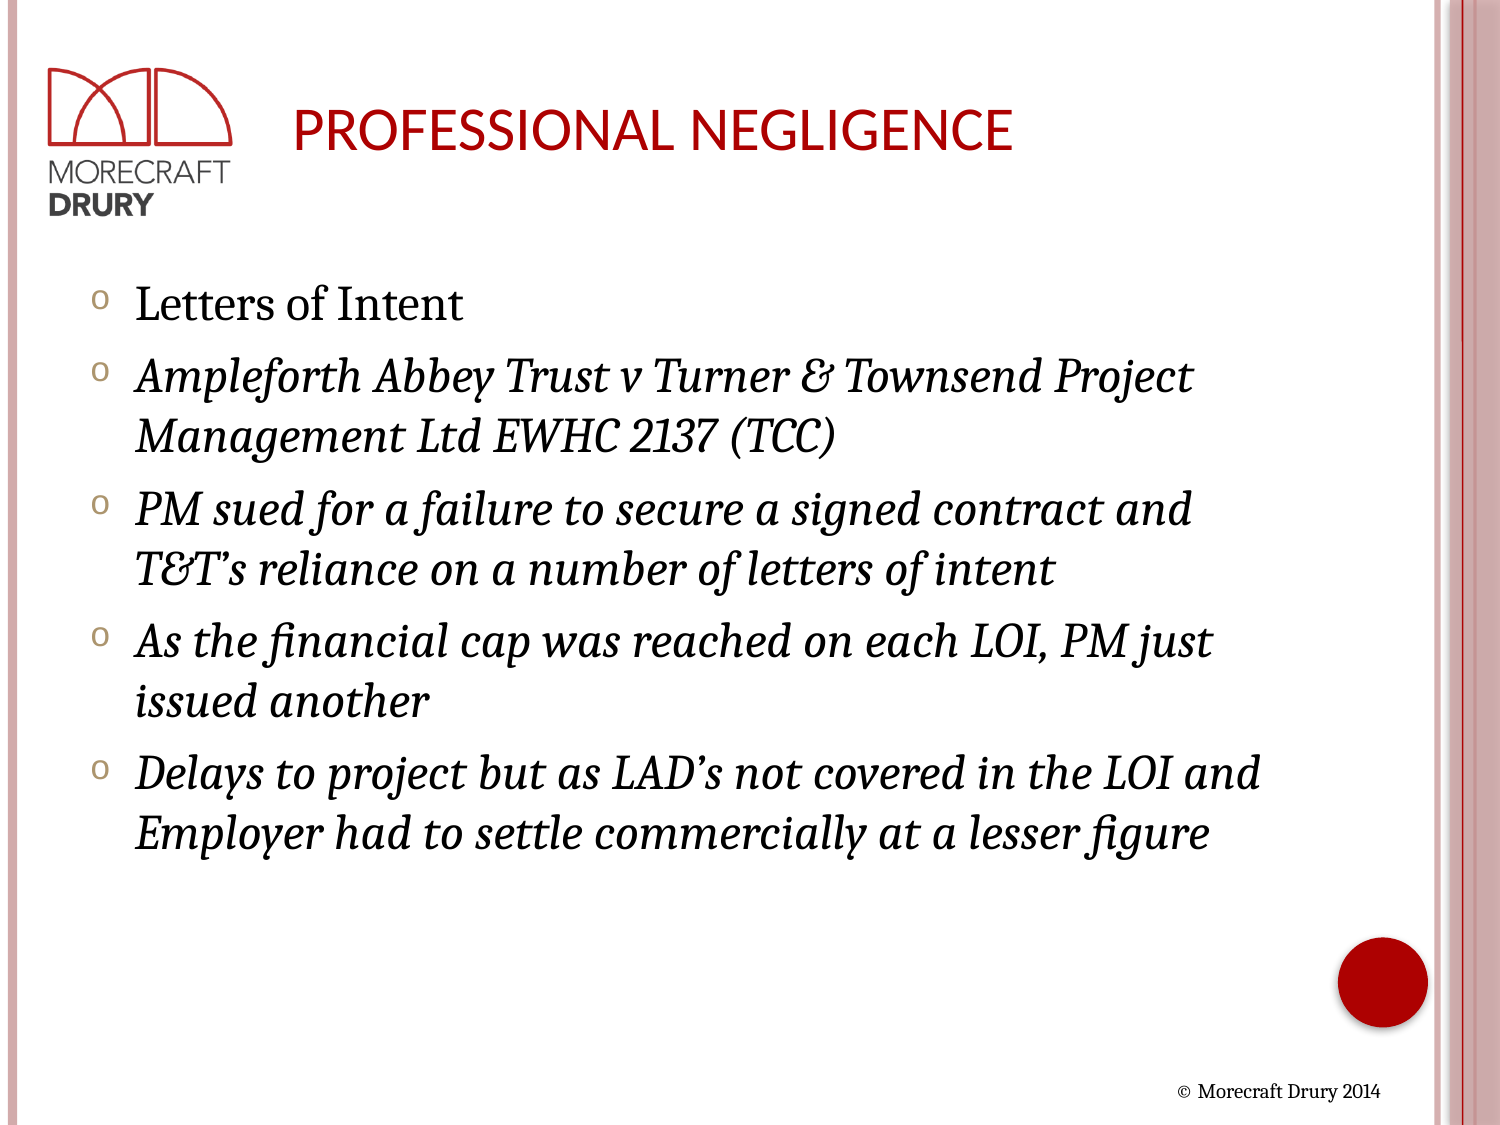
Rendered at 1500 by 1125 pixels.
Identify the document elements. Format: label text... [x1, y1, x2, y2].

picture [39, 54, 246, 225]
title PROFESSIONAL NEGLIGENCE [277, 66, 1441, 171]
list Letters of Intent Ampleforth Abbey Trust v Turner & Townsend Project Management Ltd EWHC 2137 (TCC) PM sued for a failure to secure a signed contract and T&T’s reliance on a number of letters of intent As the financial cap was reached on each LOI, PM just issued another Delays to project but as LAD’s not covered in the LOI and Employer had to settle commercially at a lesser figure [75, 262, 1300, 1062]
